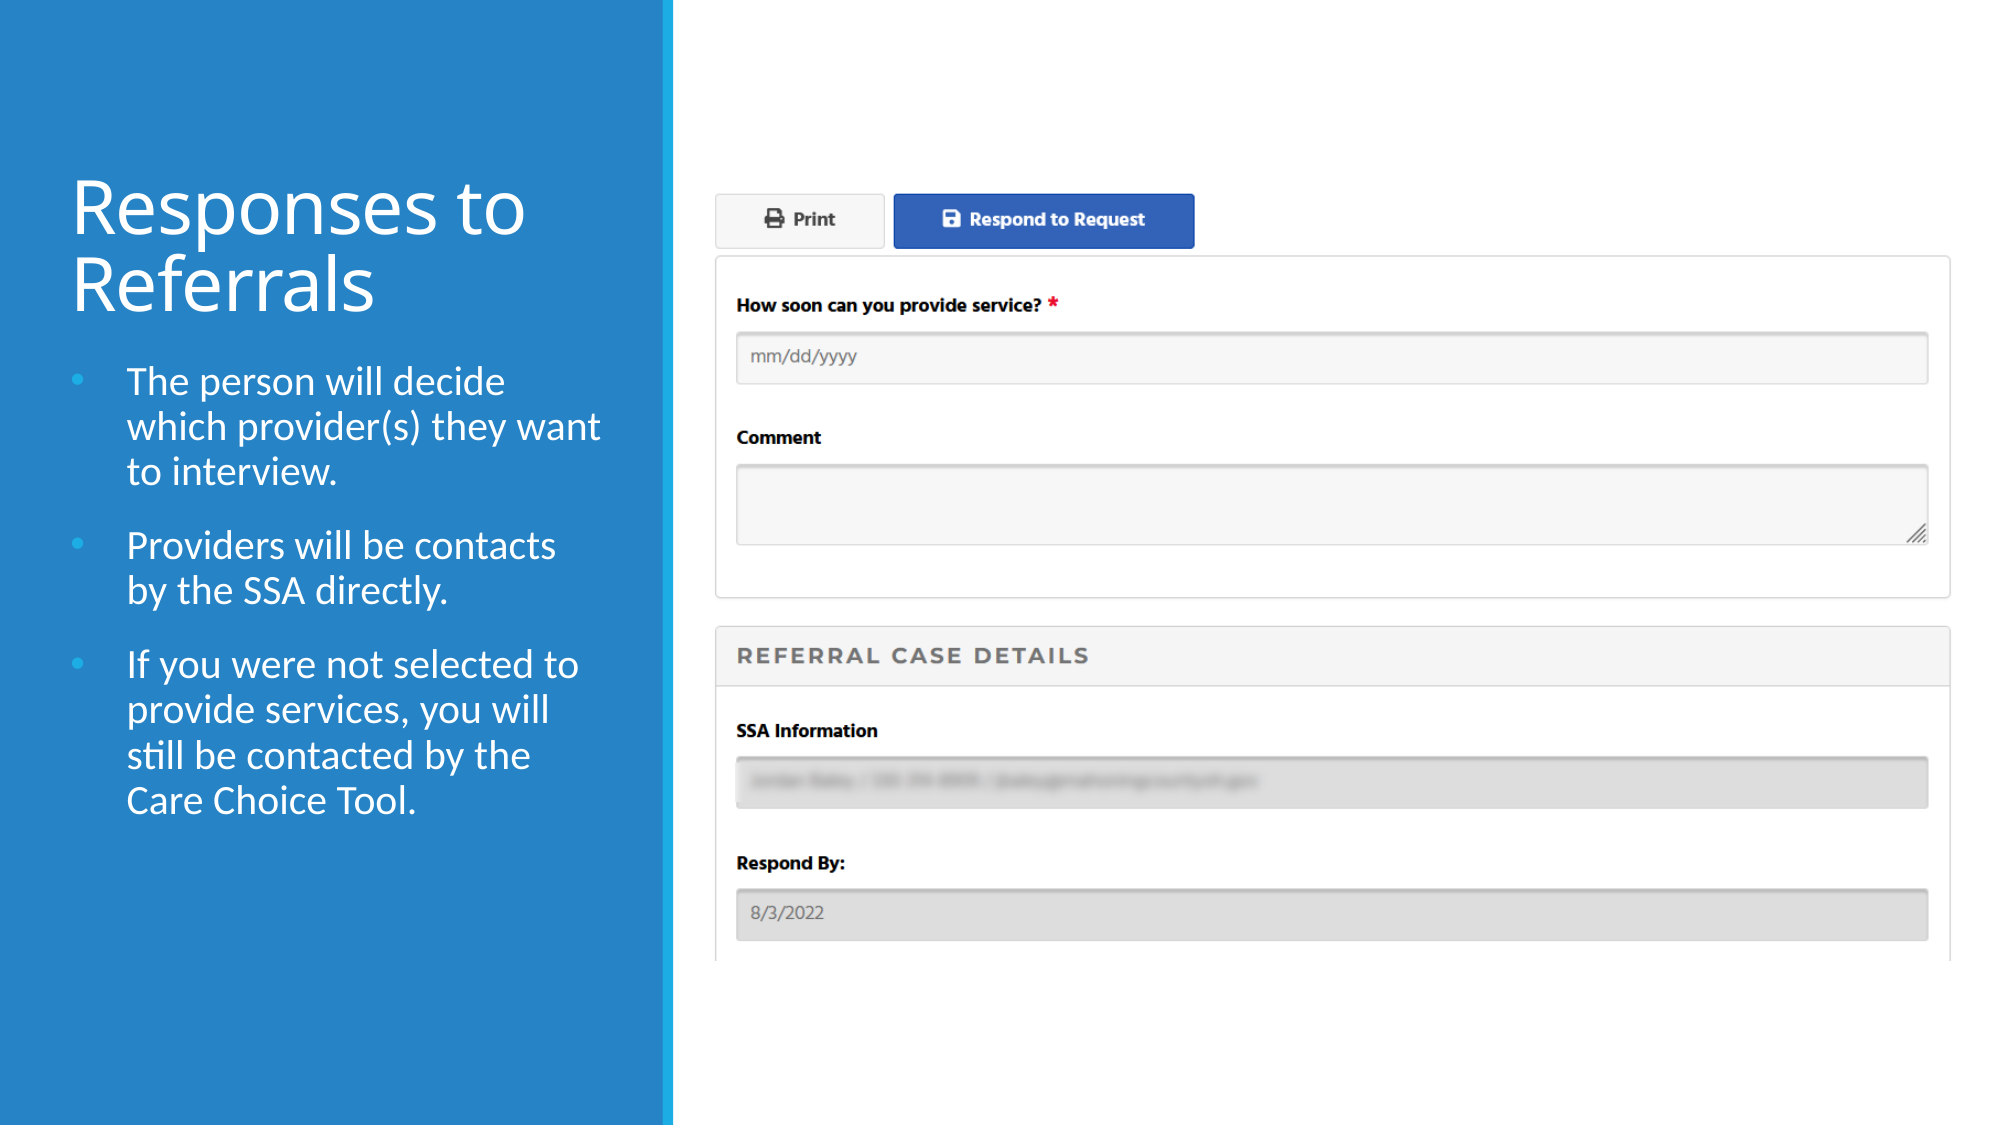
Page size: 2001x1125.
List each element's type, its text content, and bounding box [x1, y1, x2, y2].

list The person will decide which provider(s) they want to interview. Providers will be contacts by the SSA directly. If you were not selected to provide services, you will still be contacted by the Care Choice Tool. [55, 351, 622, 1035]
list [701, 163, 1966, 962]
title Responses to Referrals [55, 97, 600, 334]
